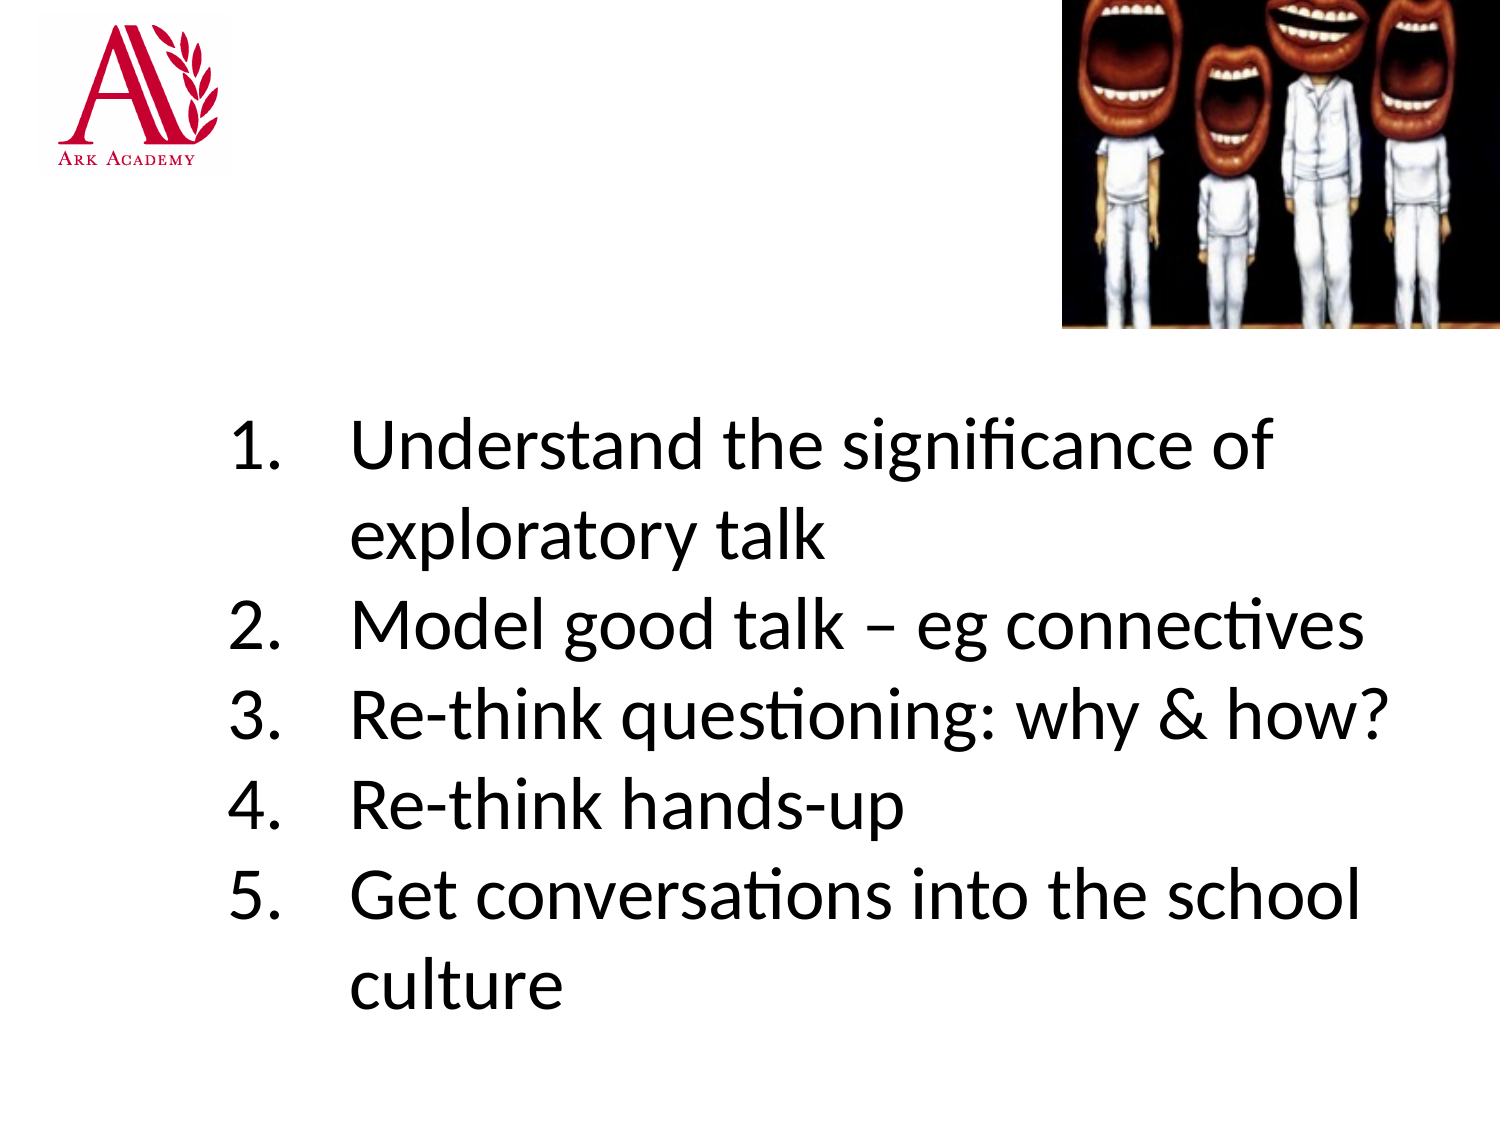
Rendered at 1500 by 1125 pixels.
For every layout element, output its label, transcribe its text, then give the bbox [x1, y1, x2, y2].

picture [1062, 0, 1500, 329]
text_box Understand the significance of exploratory talk Model good talk – eg connectives Re-think questioning: why & how? Re-think hands-up Get conversations into the school culture [212, 387, 1450, 1125]
picture [37, 12, 230, 175]
